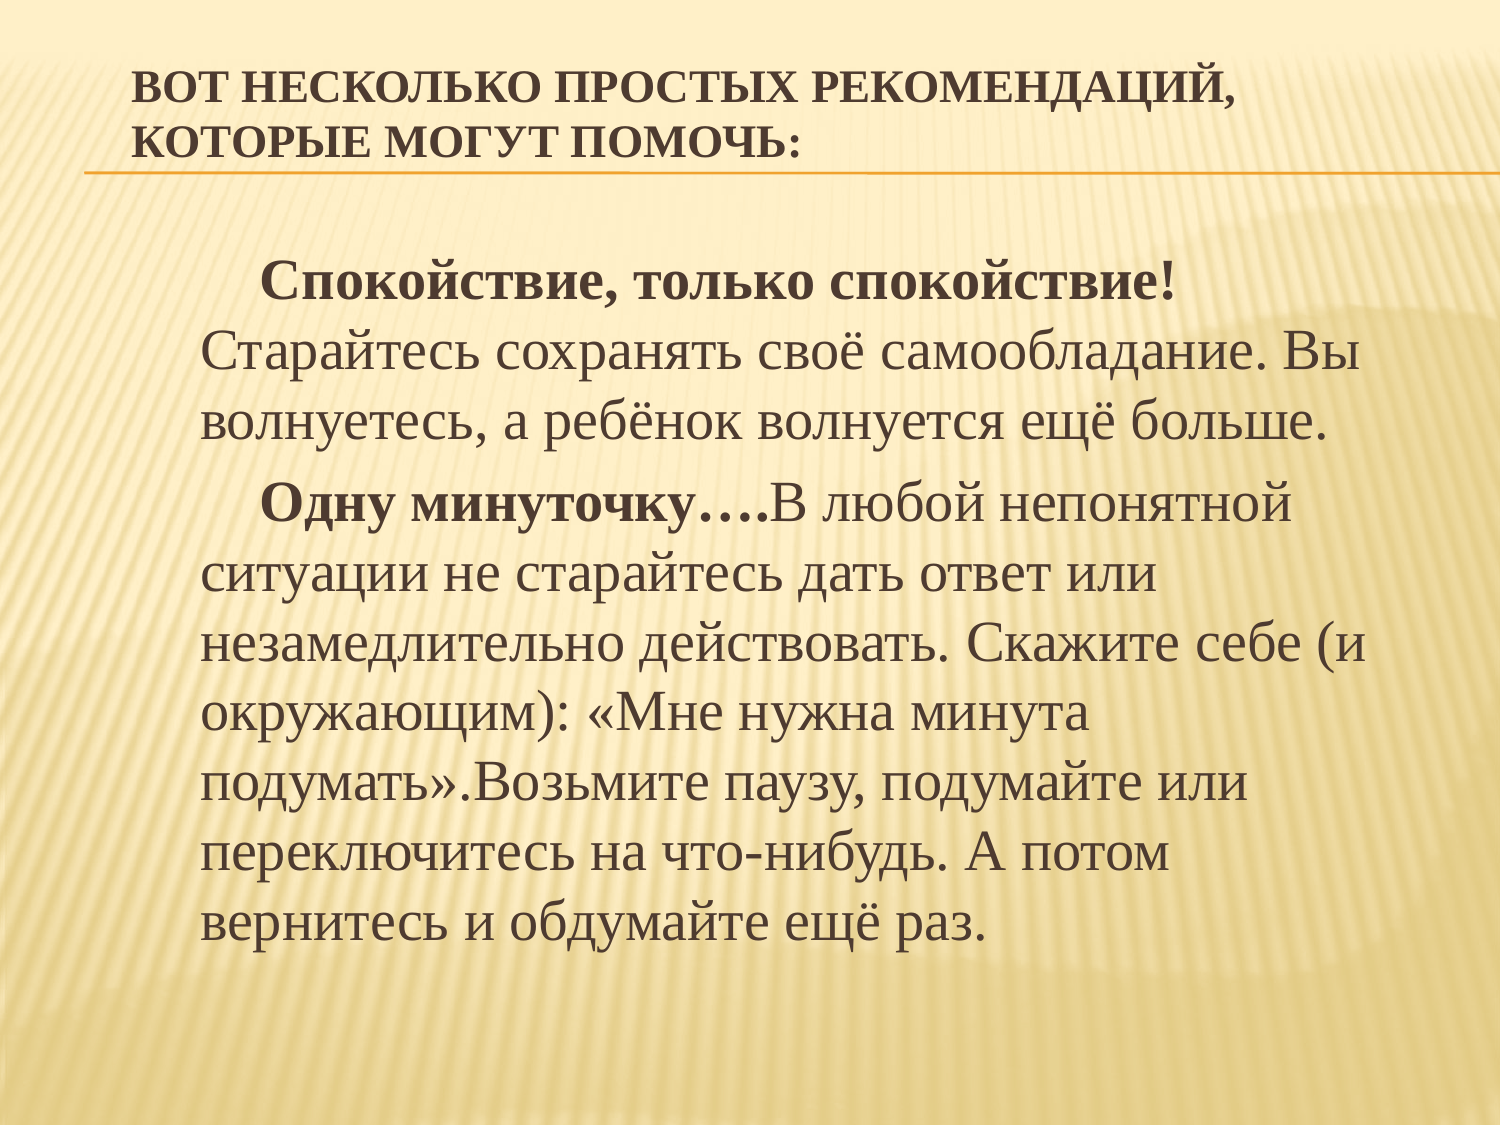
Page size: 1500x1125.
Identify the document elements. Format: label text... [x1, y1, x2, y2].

title Вот несколько простых рекомендаций, которые могут помочь: [117, 46, 1437, 176]
list Спокойствие, только спокойствие! Старайтесь сохранять своё самообладание. Вы волнуетесь, а ребёнок волнуется ещё больше. Одну минуточку….В любой непонятной ситуации не старайтесь дать ответ или незамедлительно действовать. Скажите себе (и окружающим): «Мне нужна минута подумать».Возьмите паузу, подумайте или переключитесь на что-нибудь. А потом вернитесь и обдумайте ещё раз. [128, 234, 1437, 982]
